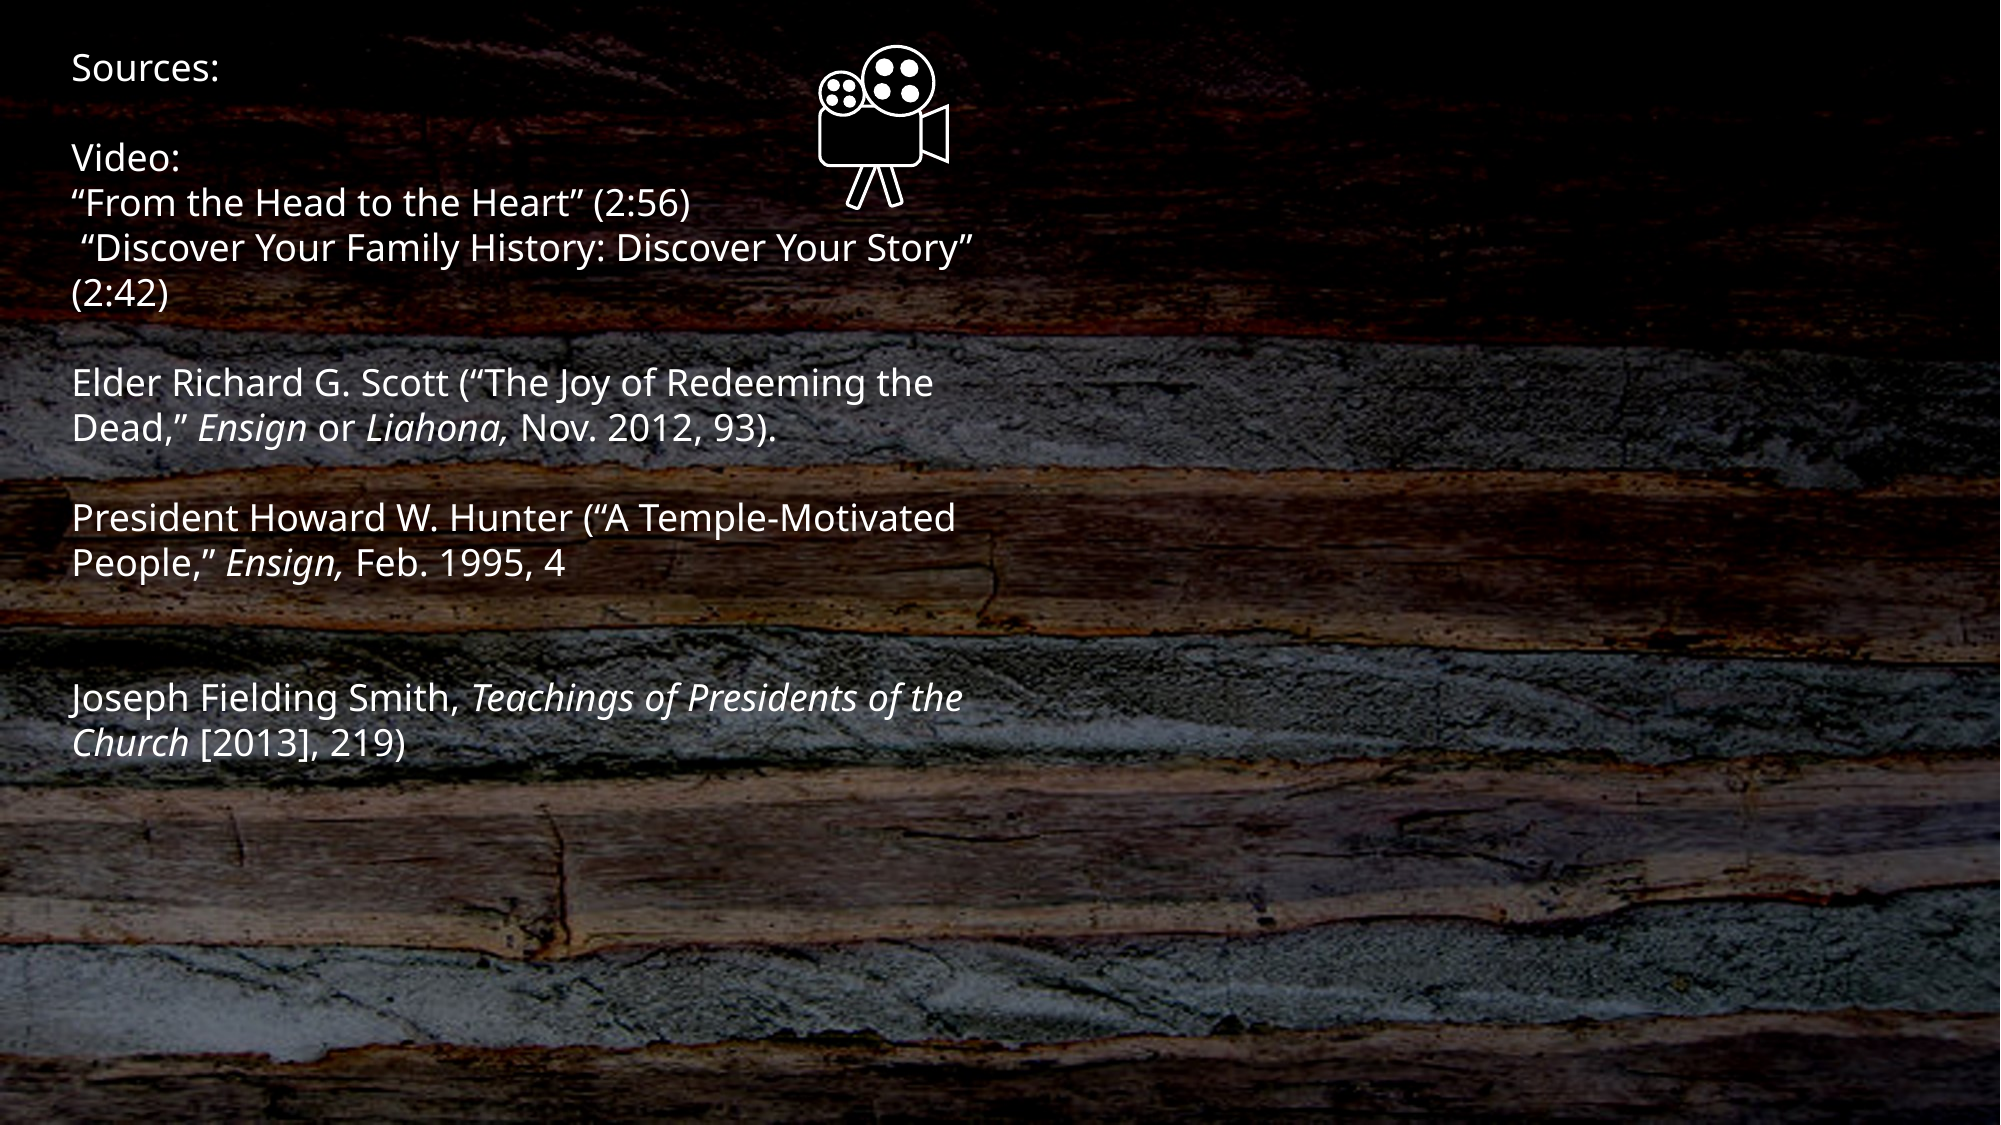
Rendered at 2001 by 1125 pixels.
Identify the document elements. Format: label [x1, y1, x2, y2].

picture [0, 0, 2000, 1125]
text_box [819, 46, 948, 209]
